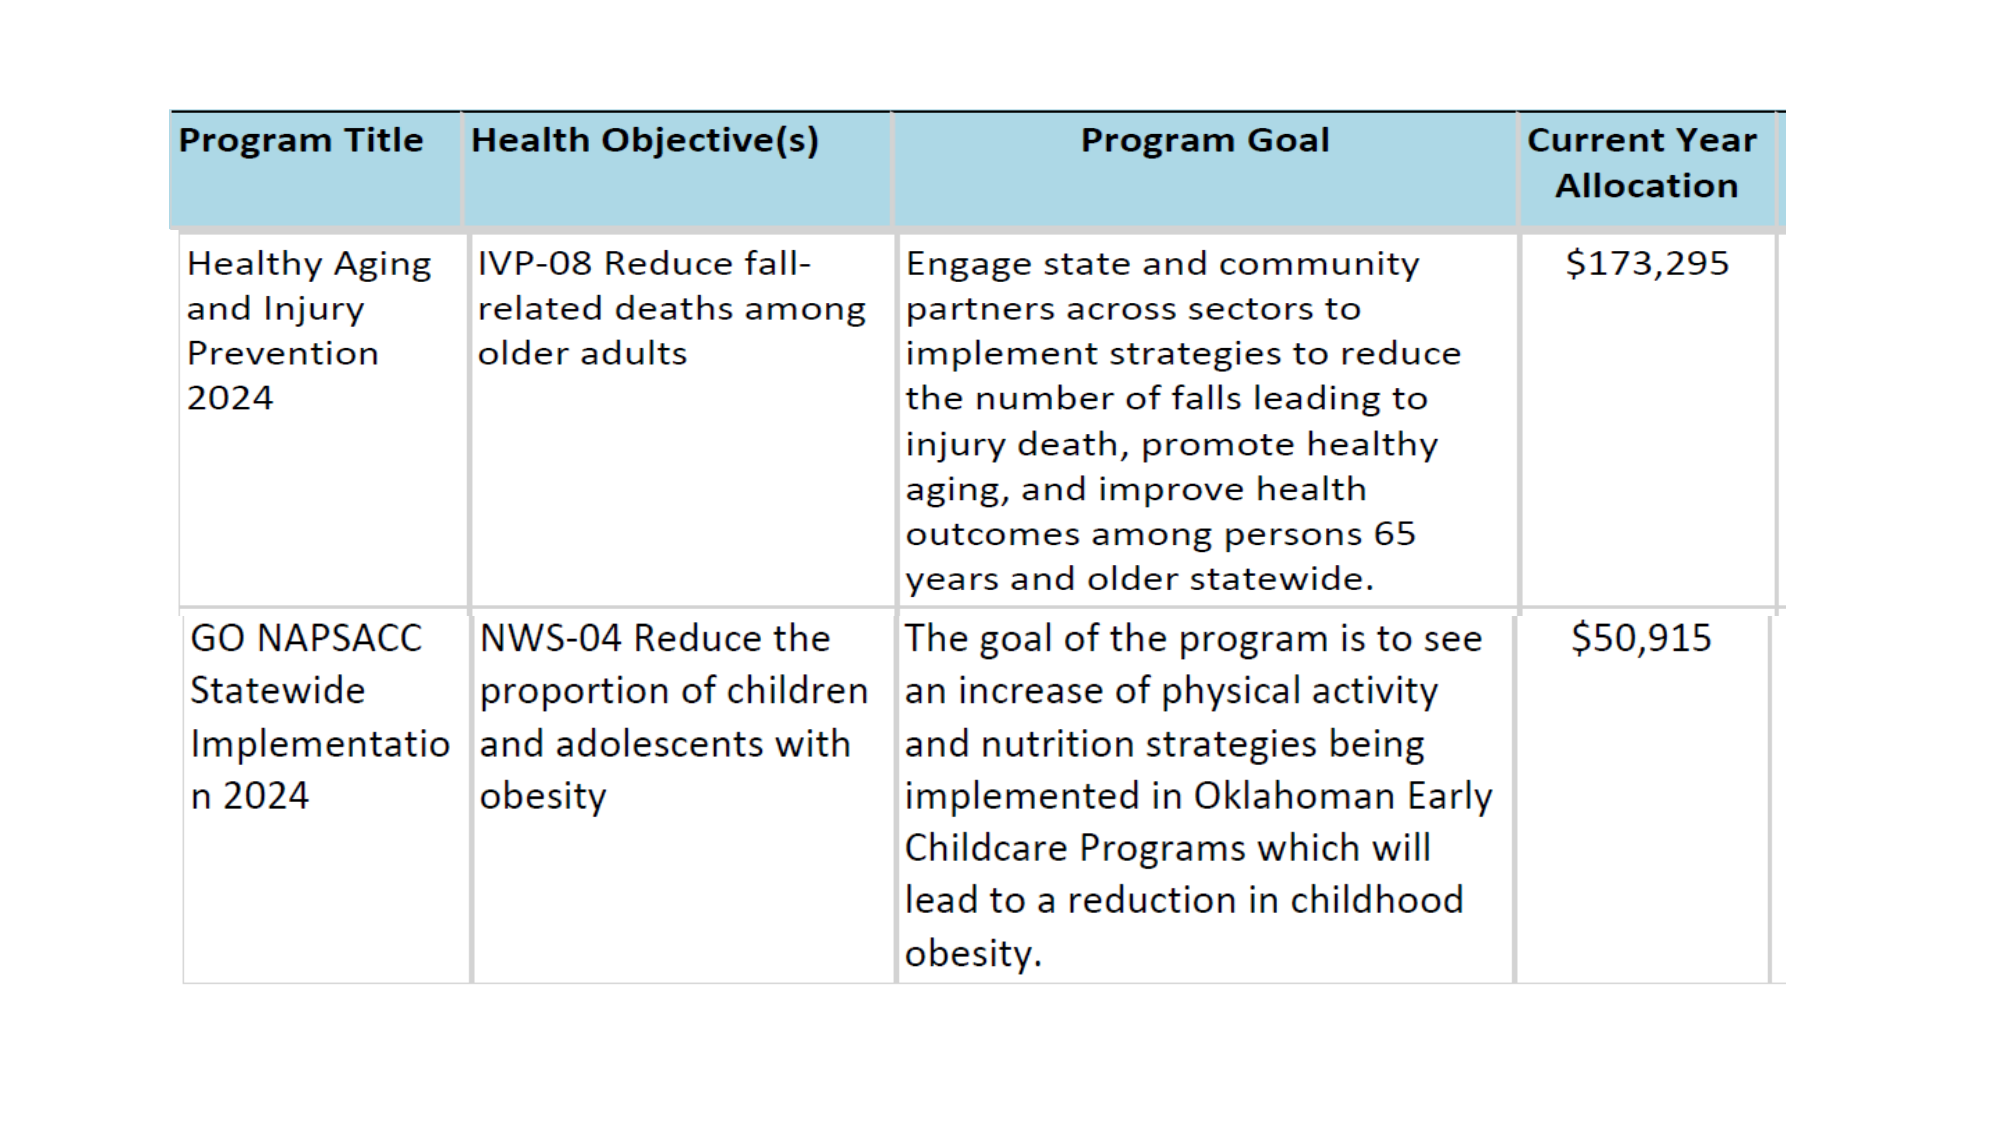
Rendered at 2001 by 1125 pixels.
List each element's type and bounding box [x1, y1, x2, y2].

picture [169, 106, 1787, 617]
list [169, 617, 1787, 1003]
